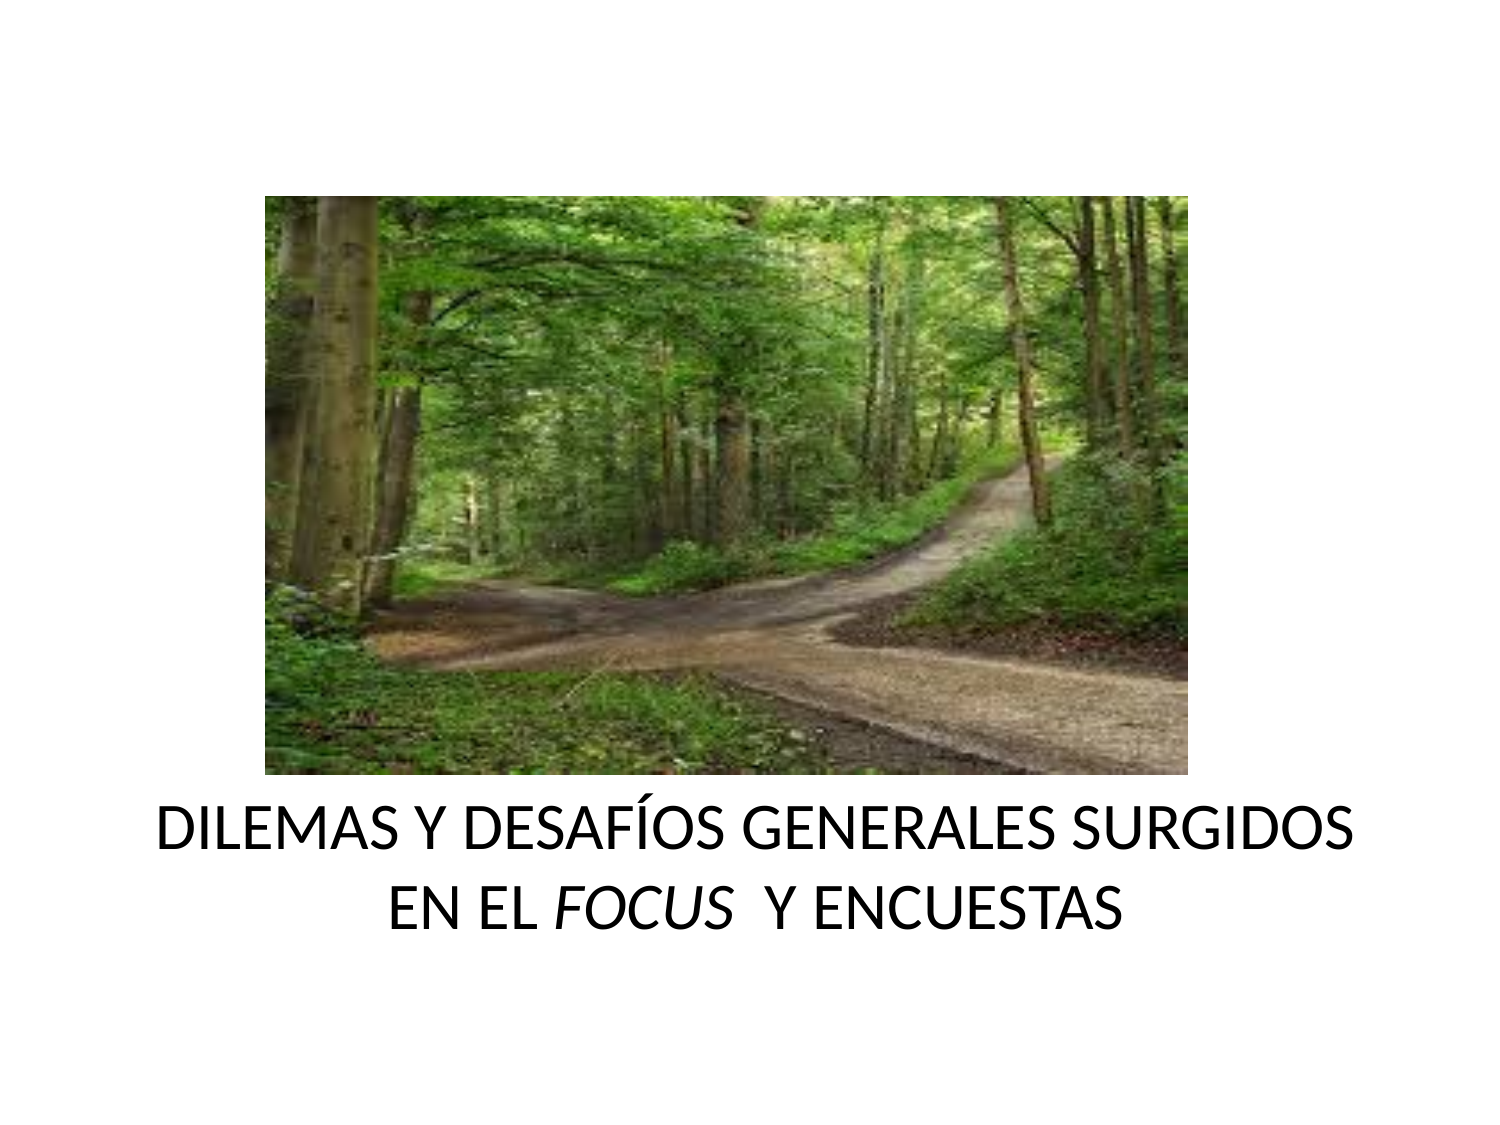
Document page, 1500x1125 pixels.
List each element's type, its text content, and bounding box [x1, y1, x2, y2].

title Dilemas y desafíos generales surgidos en el focus y encuestas [118, 775, 1394, 1000]
picture [265, 196, 1188, 776]
